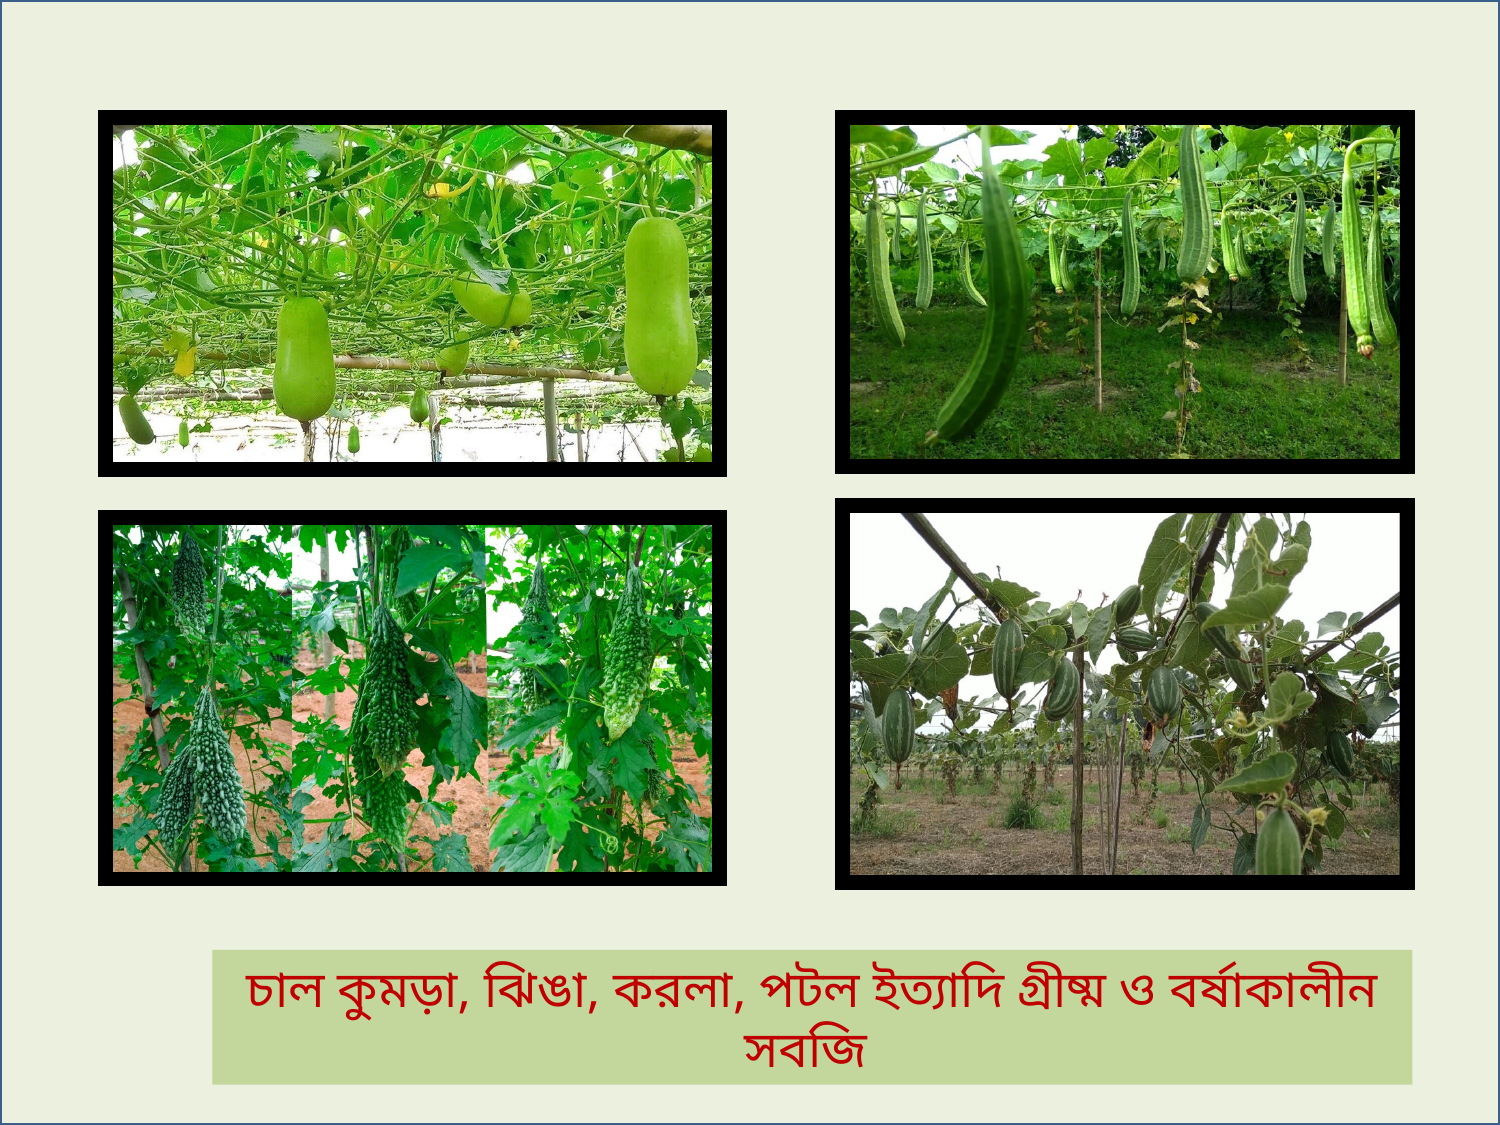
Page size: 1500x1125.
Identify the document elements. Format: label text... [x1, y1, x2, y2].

picture [849, 512, 1401, 876]
text_box চাল কুমড়া, ঝিঙা, করলা, পটল ইত্যাদি গ্রীষ্ম ও বর্ষাকালীন সবজি [212, 949, 1413, 1085]
picture [849, 124, 1401, 460]
picture [112, 124, 713, 463]
text_box [0, 0, 1500, 1125]
picture [112, 524, 713, 873]
